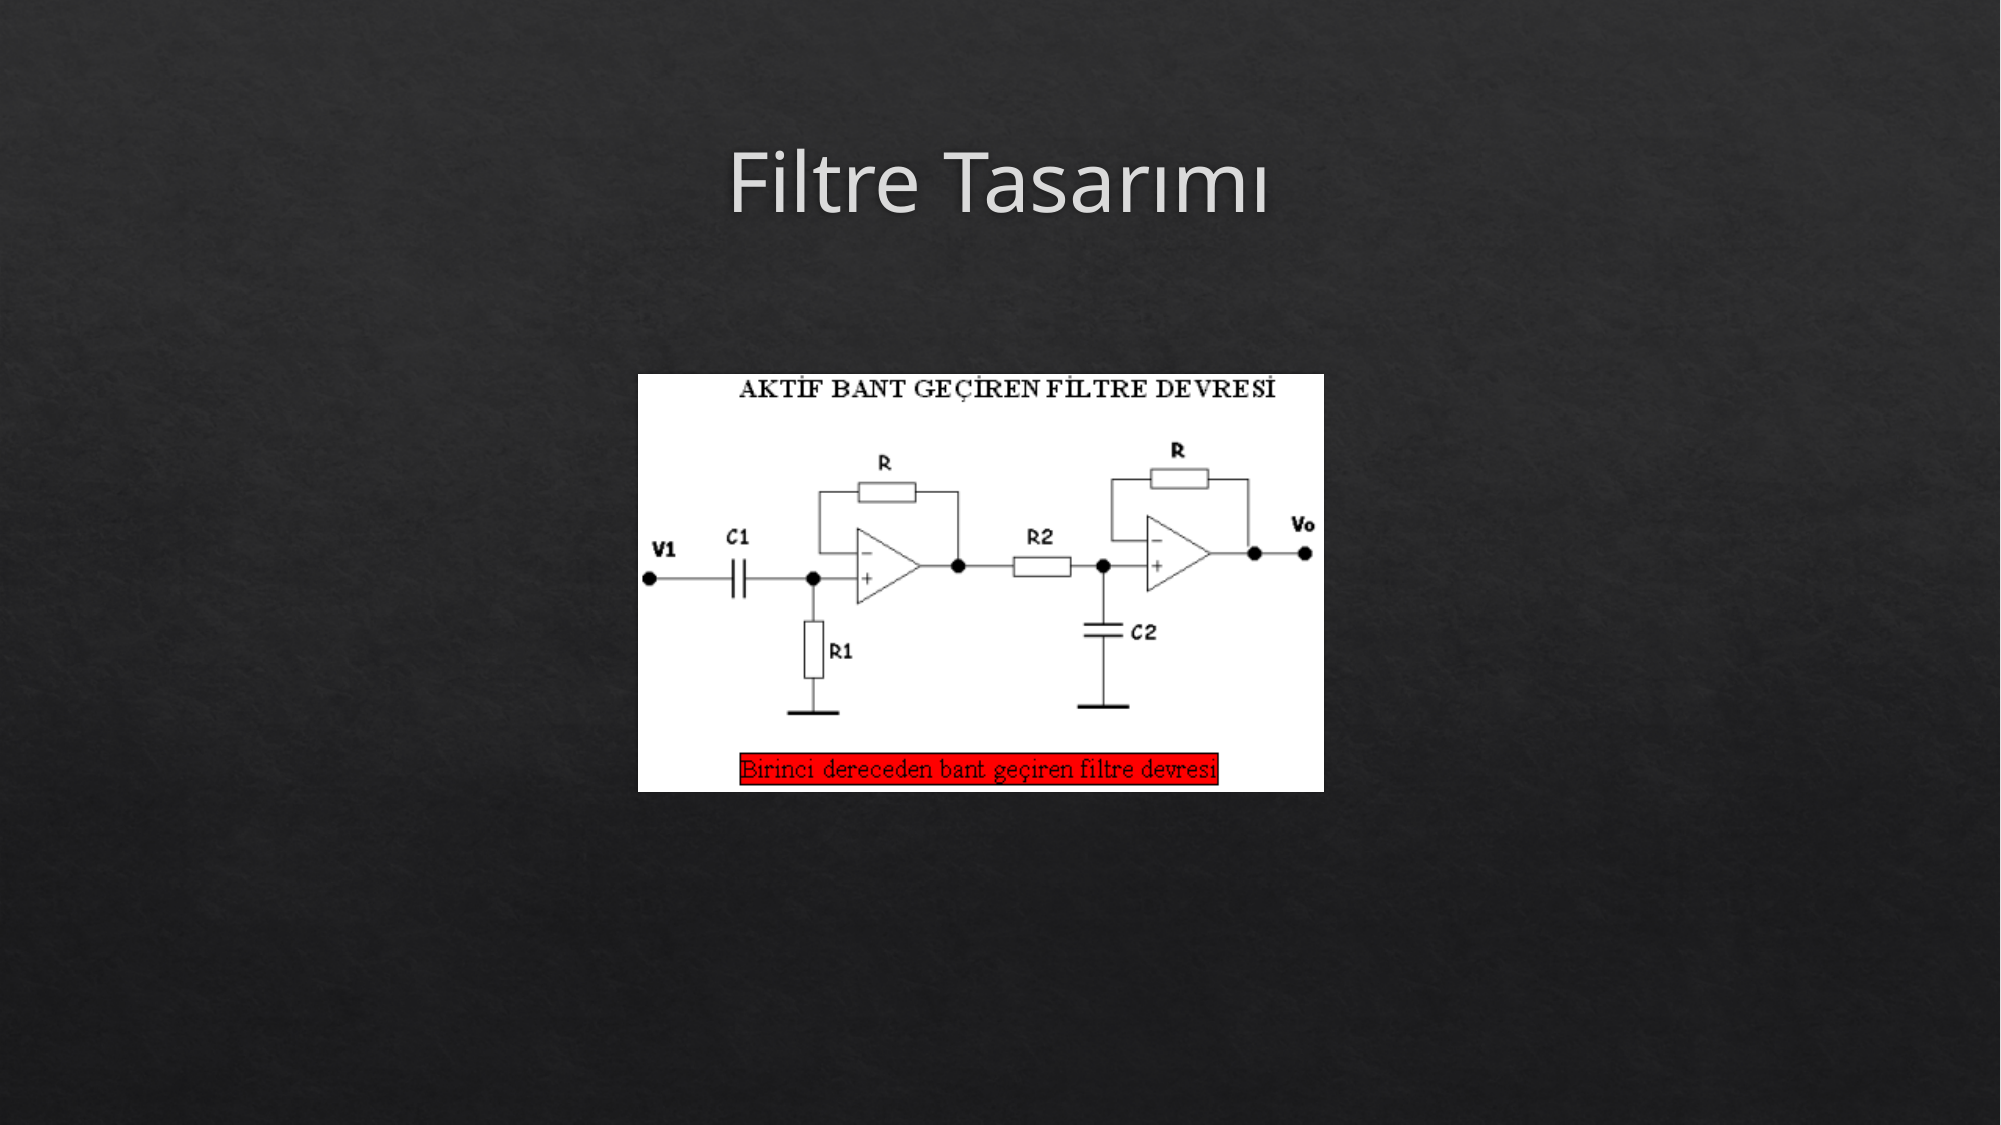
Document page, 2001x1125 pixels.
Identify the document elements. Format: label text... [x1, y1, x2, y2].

title Filtre Tasarımı [149, 99, 1849, 260]
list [638, 374, 1324, 793]
